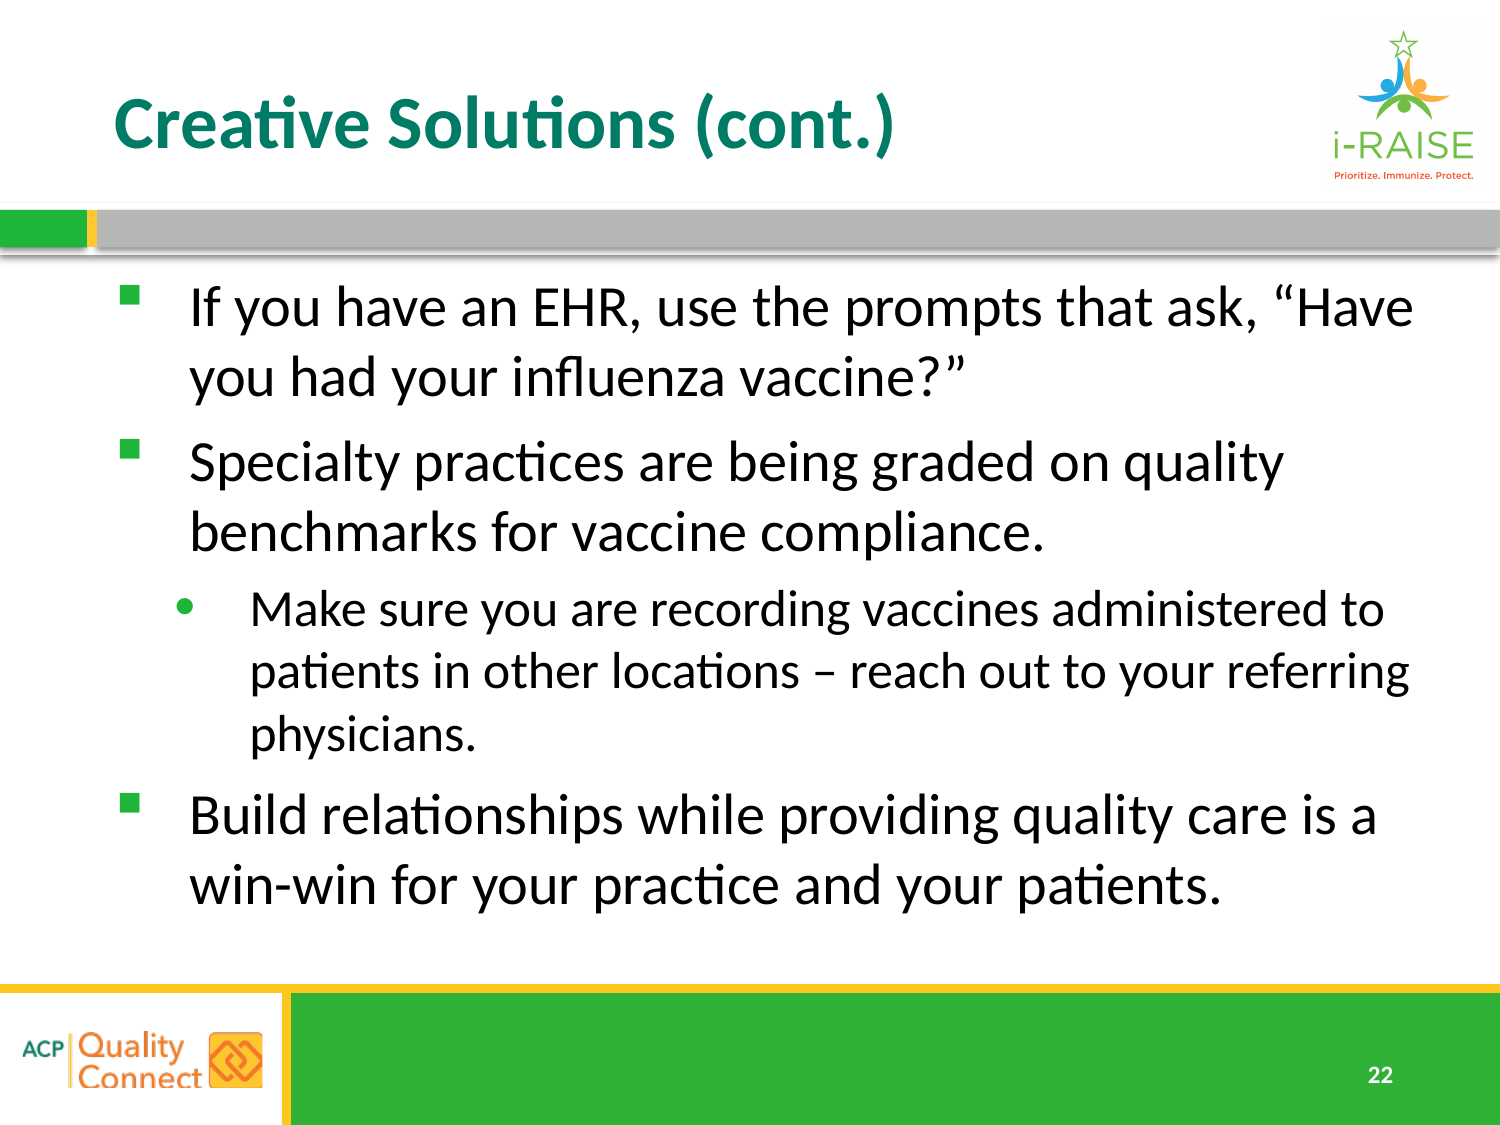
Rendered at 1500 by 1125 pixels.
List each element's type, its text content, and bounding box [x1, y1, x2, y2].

list If you have an EHR, use the prompts that ask, “Have you had your influenza vaccine?” Specialty practices are being graded on quality benchmarks for vaccine compliance. Make sure you are recording vaccines administered to patients in other locations – reach out to your referring physicians. Build relationships while providing quality care is a win-win for your practice and your patients. [99, 260, 1438, 946]
title Creative Solutions (cont.) [99, 37, 1438, 200]
